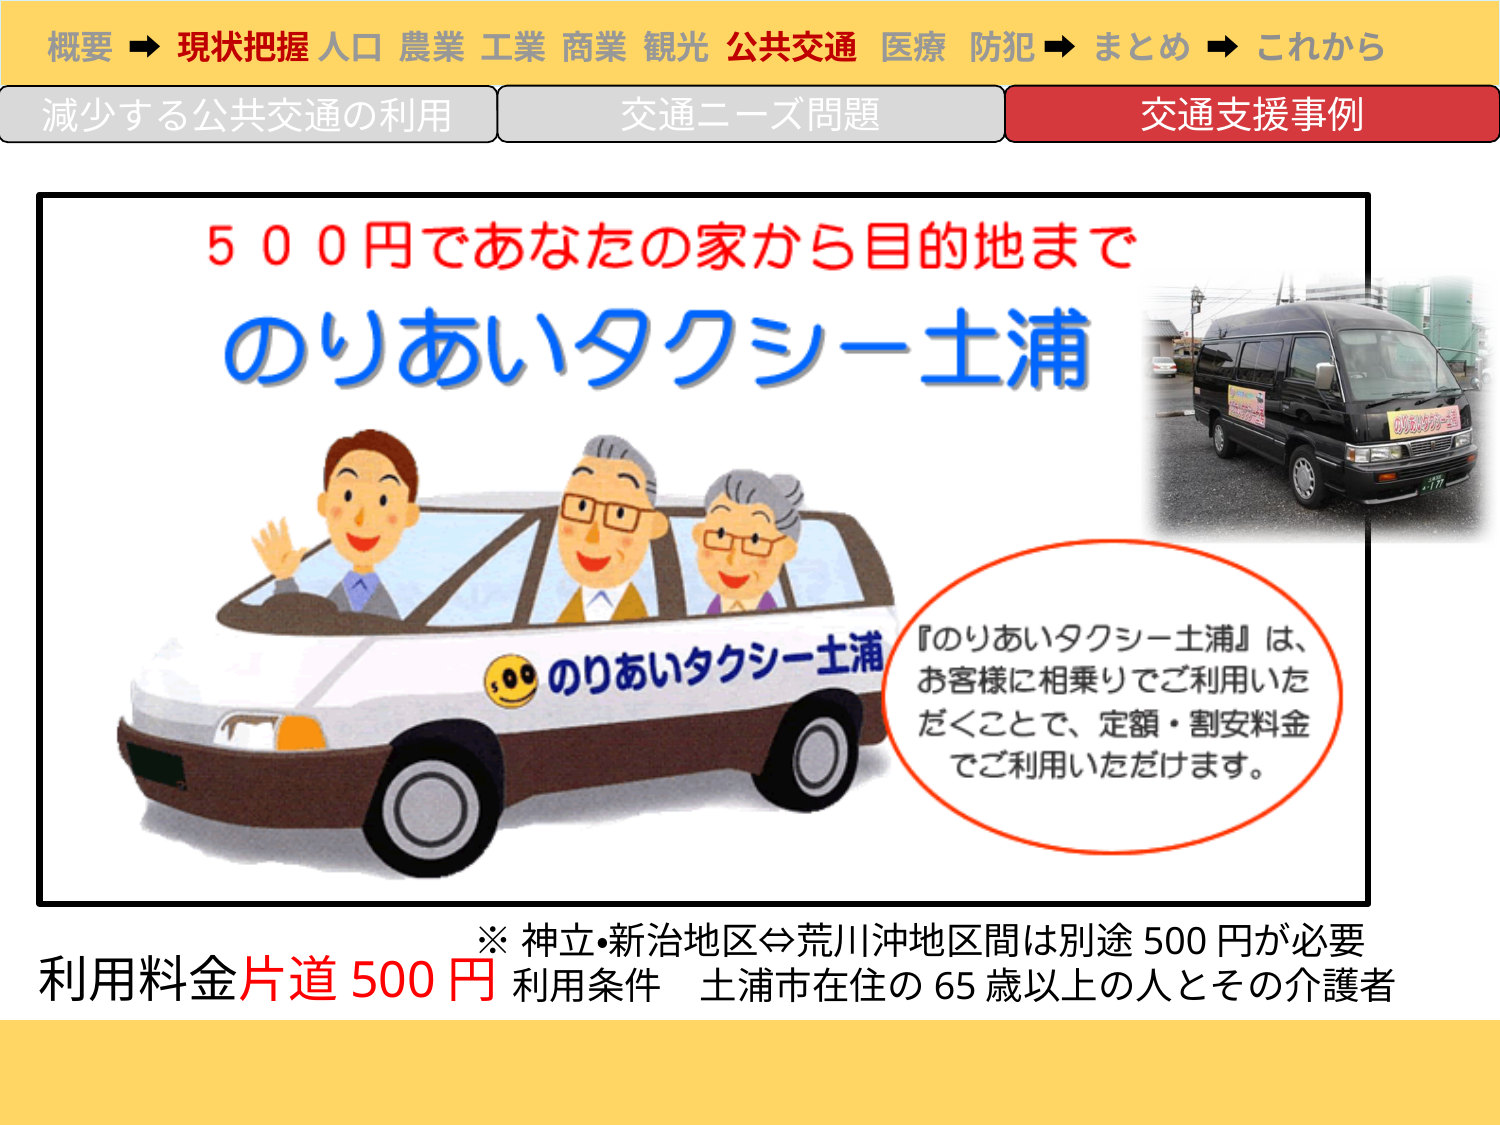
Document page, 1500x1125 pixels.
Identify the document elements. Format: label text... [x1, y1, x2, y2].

text_box ※神立・新治地区⇔荒川沖地区間は別途500円が必要 利用条件 土浦市在住の65歳以上の人とその介護者 [459, 909, 1500, 1015]
picture [42, 197, 1500, 901]
text_box 交通ニーズ問題 [496, 84, 1006, 143]
text_box 利用料金片道500円 [23, 939, 459, 1015]
text_box 交通支援事例 [1005, 84, 1500, 143]
text_box 減少する公共交通の利用 [0, 85, 497, 144]
